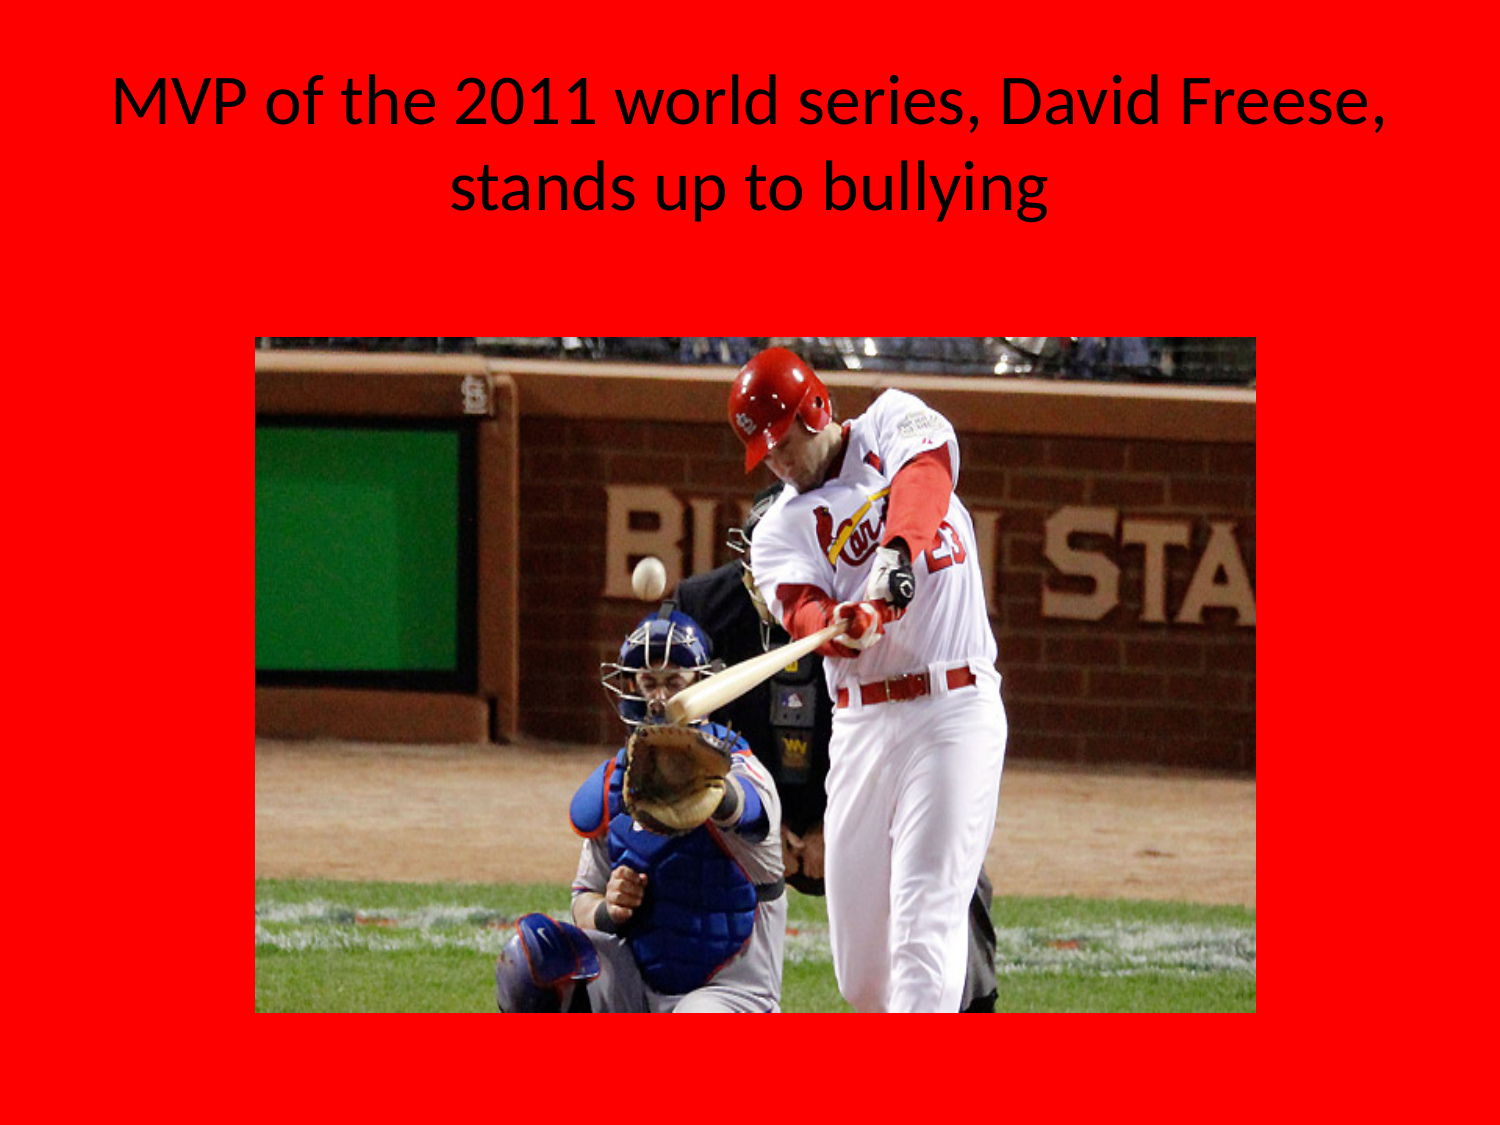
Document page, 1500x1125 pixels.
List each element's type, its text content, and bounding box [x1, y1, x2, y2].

picture [255, 337, 1256, 1013]
title MVP of the 2011 world series, David Freese, stands up to bullying [75, 45, 1425, 233]
